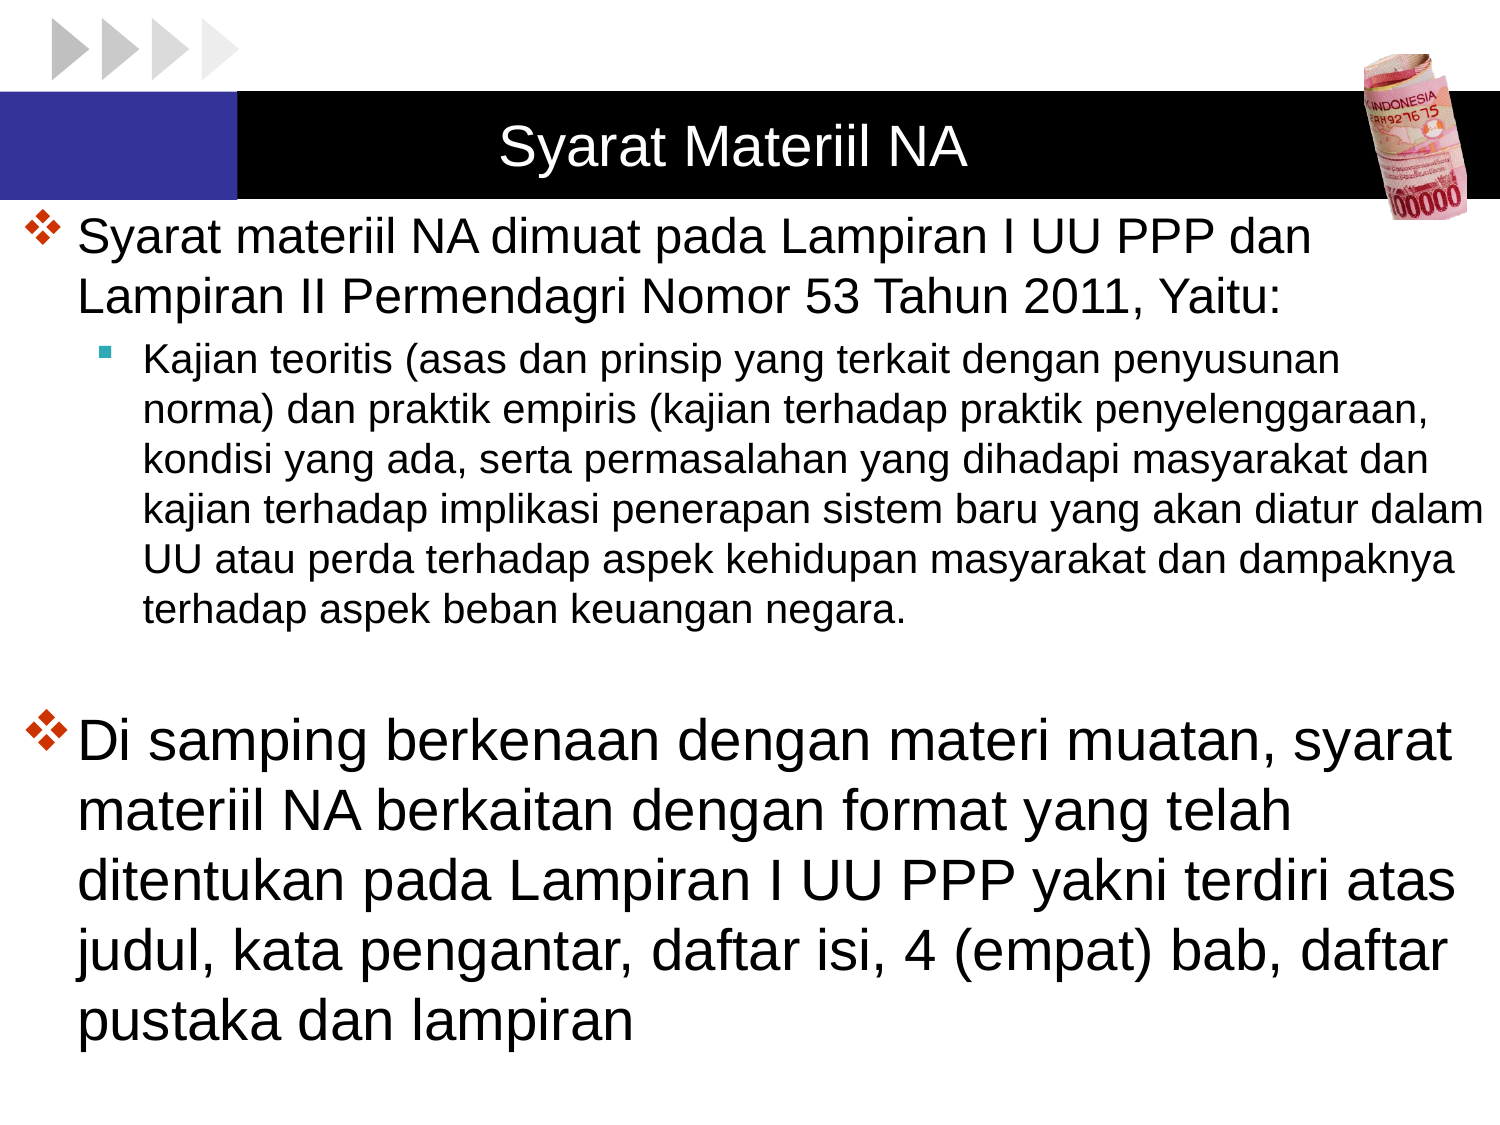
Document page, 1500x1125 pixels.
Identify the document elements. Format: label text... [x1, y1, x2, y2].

picture [1364, 54, 1467, 196]
title Syarat Materiil NA [182, 96, 1285, 190]
list Syarat materiil NA dimuat pada Lampiran I UU PPP dan Lampiran II Permendagri Nomor 53 Tahun 2011, Yaitu: Kajian teoritis (asas dan prinsip yang terkait dengan penyusunan norma) dan praktik empiris (kajian terhadap praktik penyelenggaraan, kondisi yang ada, serta permasalahan yang dihadapi masyarakat dan kajian terhadap implikasi penerapan sistem baru yang akan diatur dalam UU atau perda terhadap aspek kehidupan masyarakat dan dampaknya terhadap aspek beban keuangan negara. Di samping berkenaan dengan materi muatan, syarat materiil NA berkaitan dengan format yang telah ditentukan pada Lampiran I UU PPP yakni terdiri atas judul, kata pengantar, daftar isi, 4 (empat) bab, daftar pustaka dan lampiran [5, 196, 1500, 1107]
